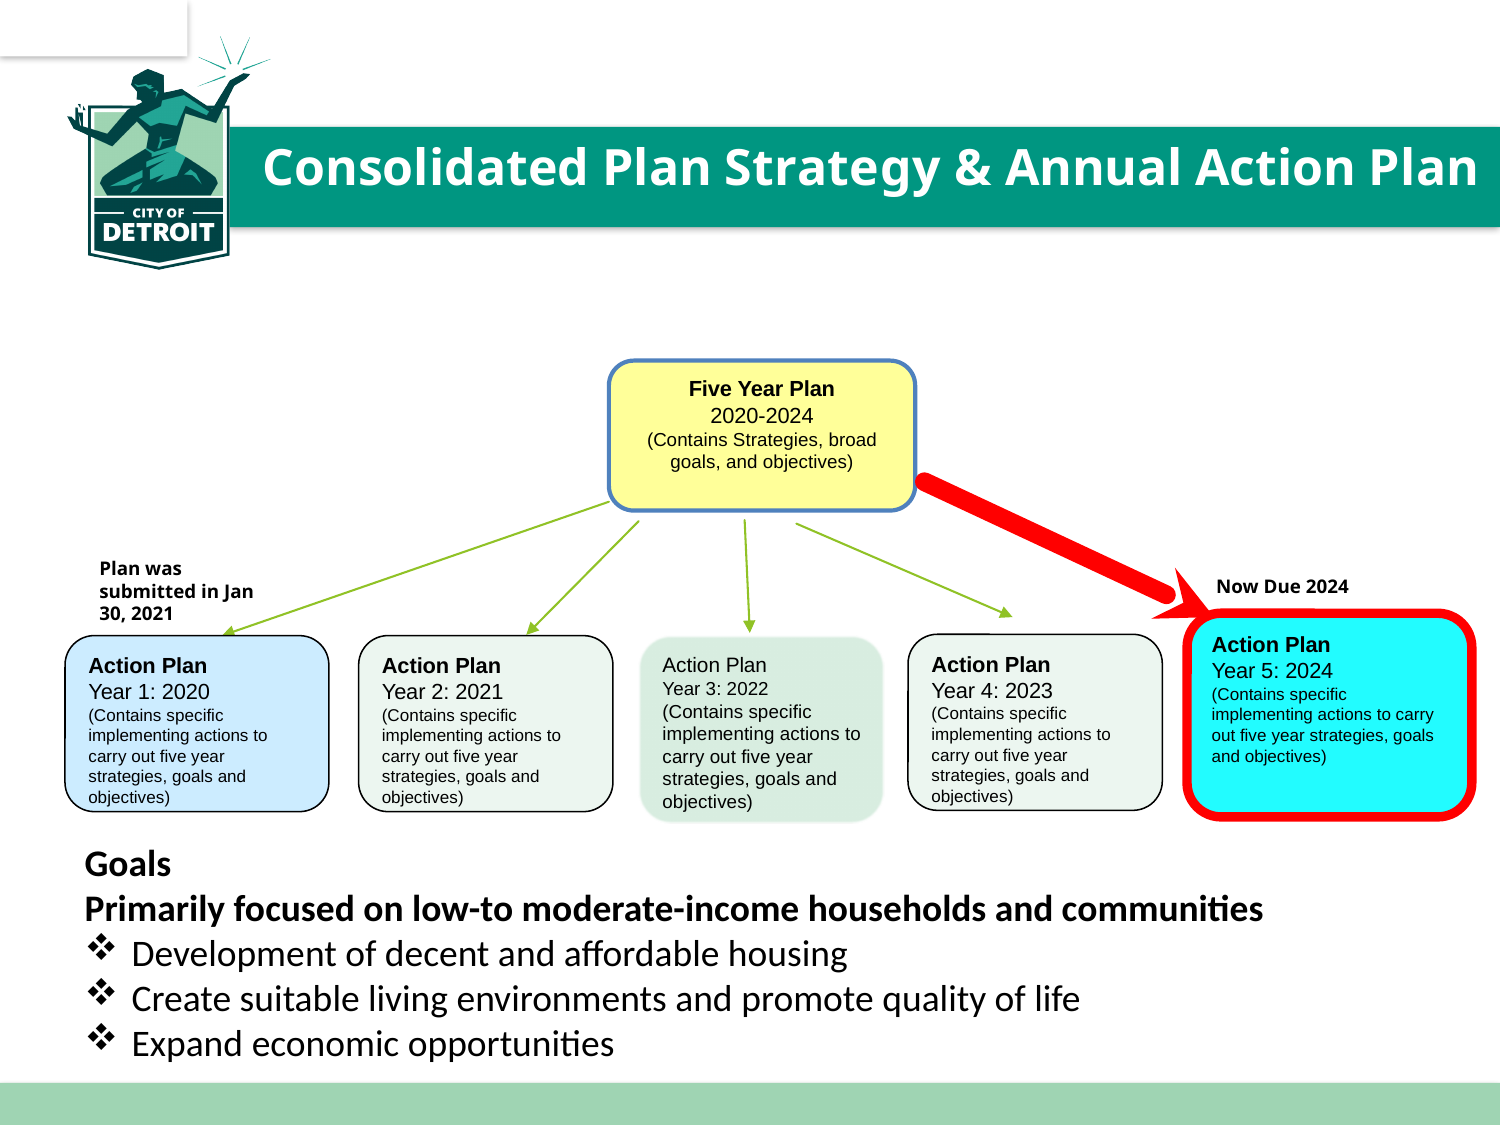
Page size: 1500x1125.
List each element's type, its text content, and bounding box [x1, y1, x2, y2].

text_box Now Due 2024 [1219, 567, 1386, 605]
text_box Action Plan Year 1: 2020 (Contains specific implementing actions to carry out five year strategies, goals and objectives) [64, 635, 329, 812]
text_box Plan was submitted in Jan 30, 2021 [84, 549, 216, 632]
text_box Action Plan Year 4: 2023 (Contains specific implementing actions to carry out five year strategies, goals and objectives) [907, 634, 1163, 811]
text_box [744, 519, 751, 634]
text_box Action Plan Year 3: 2022 (Contains specific implementing actions to carry out five year strategies, goals and objectives) [642, 639, 882, 821]
text_box Action Plan Year 2: 2021 (Contains specific implementing actions to carry out five year strategies, goals and objectives) [358, 644, 613, 812]
picture [46, 30, 291, 275]
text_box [796, 523, 919, 618]
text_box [221, 501, 610, 636]
text_box Action Plan Year 5: 2024 (Contains specific implementing actions to carry out five year strategies, goals and objectives) [1187, 613, 1472, 817]
text_box Goals Primarily focused on low-to moderate-income households and communities Development of decent and affordable housing Create suitable living environments and promote quality of life Expand economic opportunities [84, 839, 1415, 1065]
text_box Five Year Plan 2020-2024 (Contains Strategies, broad goals, and objectives) [608, 360, 916, 511]
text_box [525, 520, 639, 636]
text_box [924, 481, 1215, 618]
text_box Consolidated Plan Strategy & Annual Action Plan [261, 146, 1500, 196]
